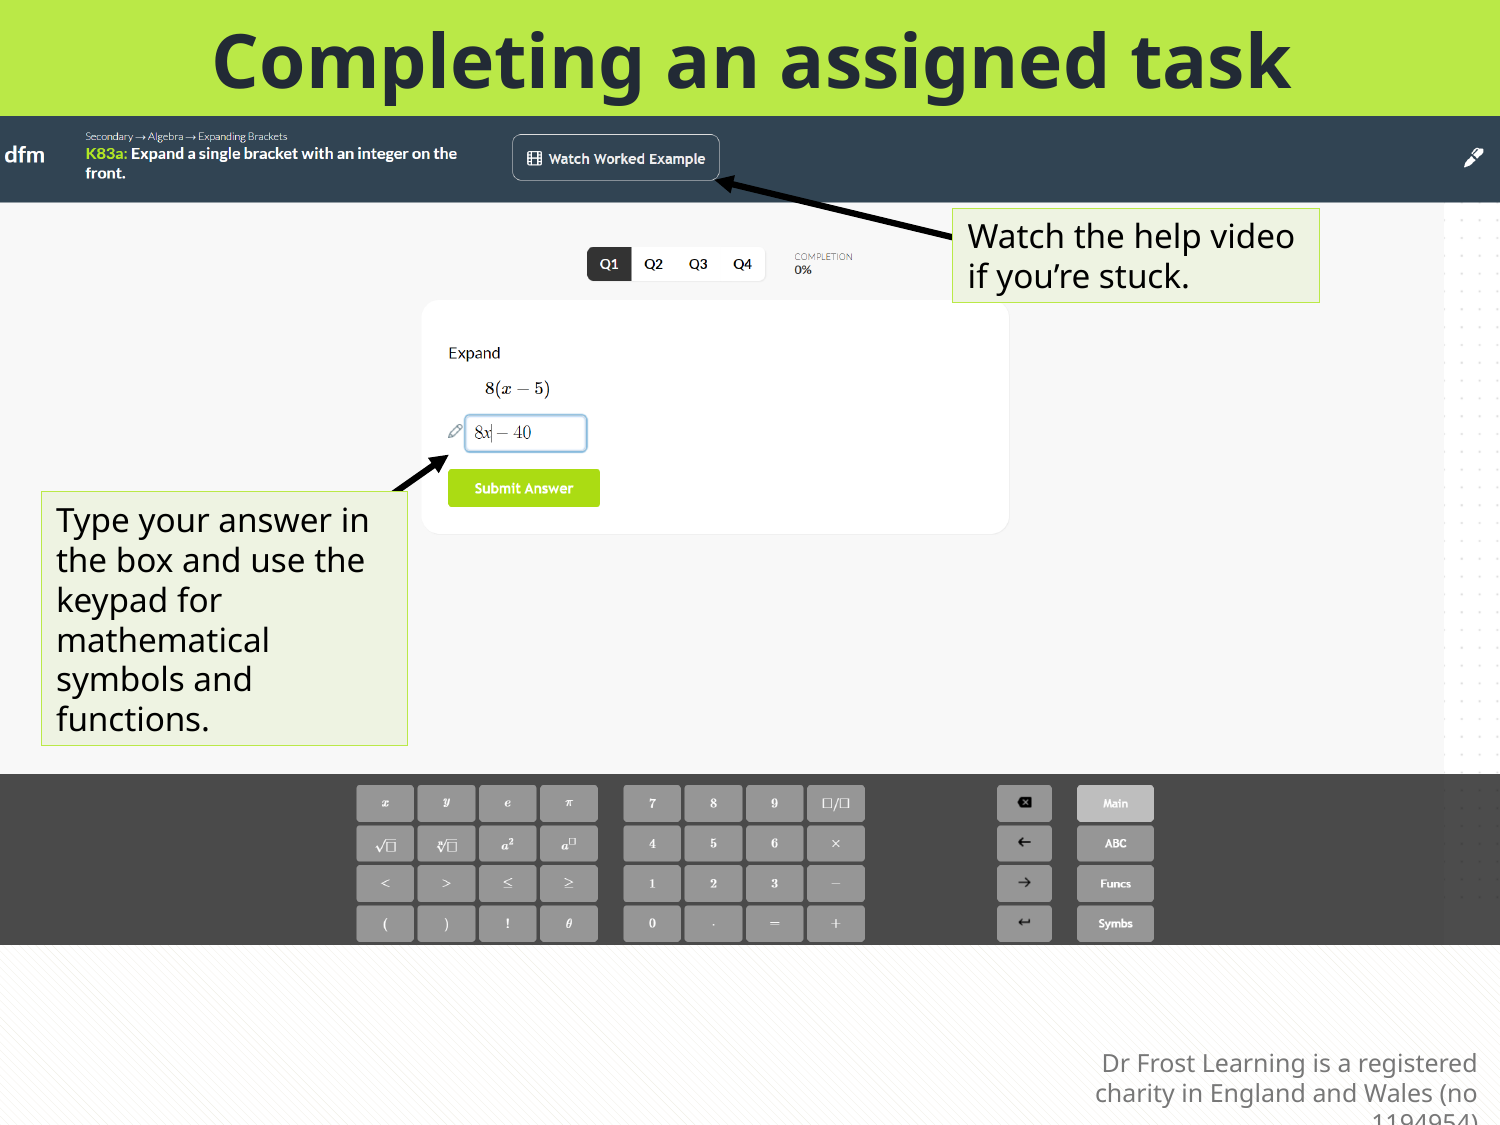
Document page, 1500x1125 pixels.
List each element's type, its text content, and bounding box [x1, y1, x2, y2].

picture [0, 116, 1500, 946]
title Completing an assigned task [0, 0, 1500, 116]
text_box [294, 454, 449, 563]
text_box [714, 179, 1022, 255]
